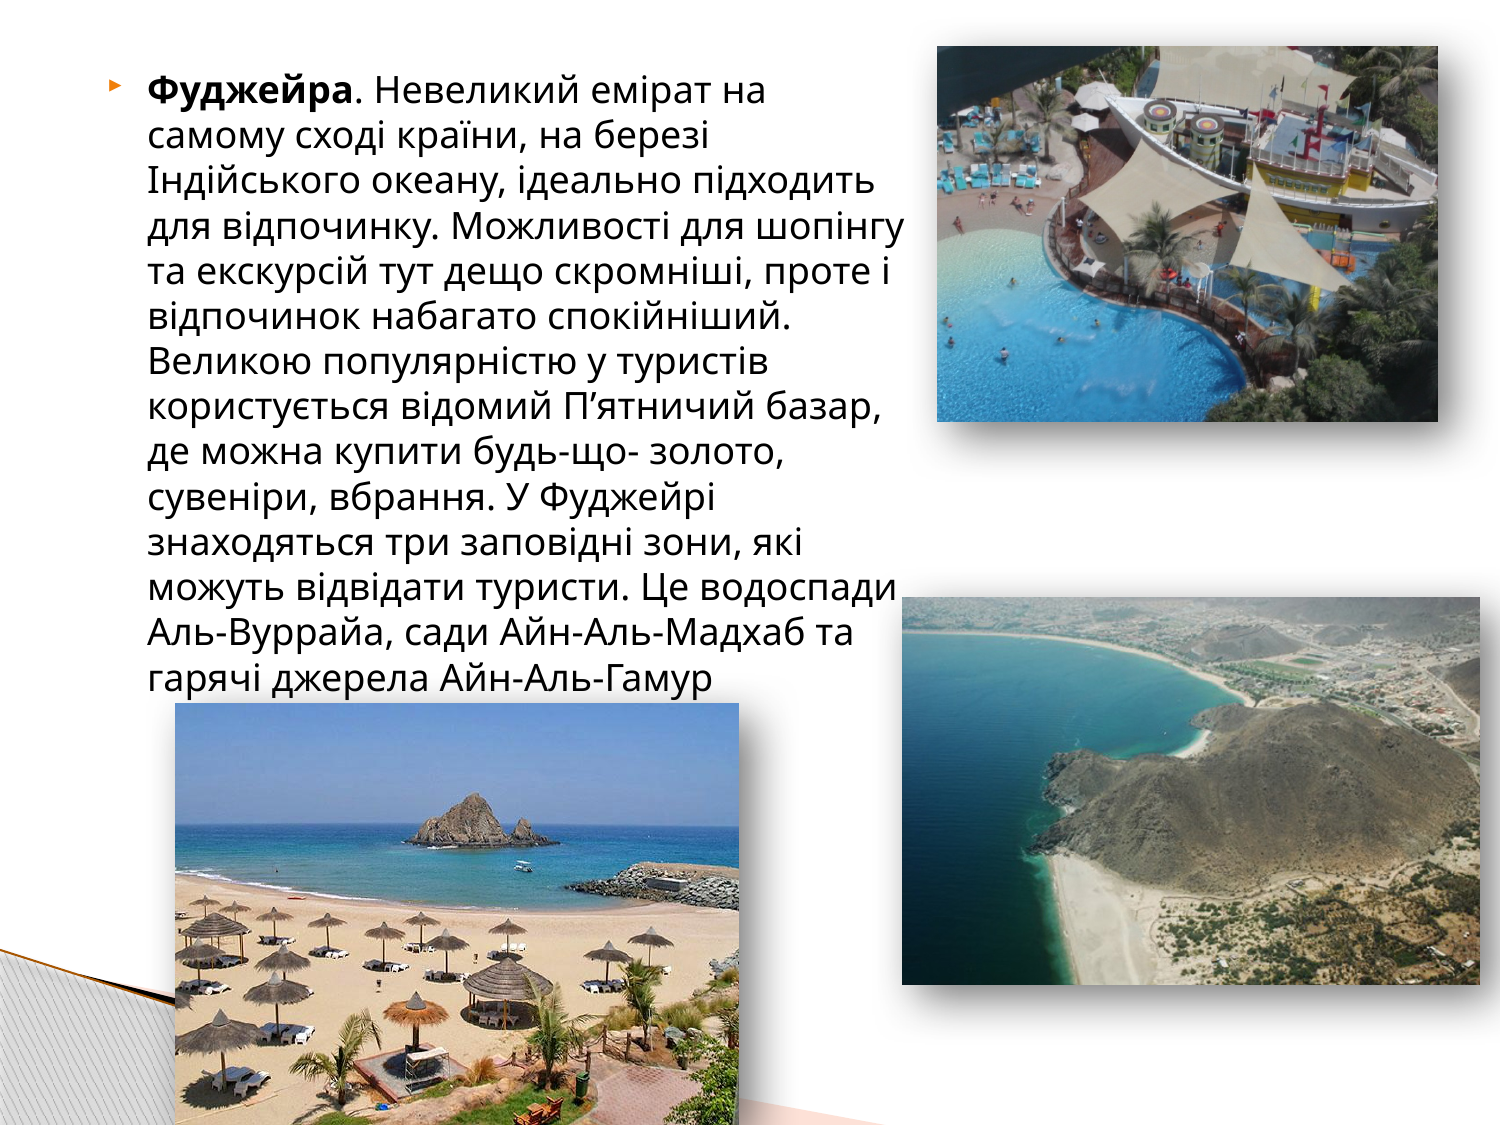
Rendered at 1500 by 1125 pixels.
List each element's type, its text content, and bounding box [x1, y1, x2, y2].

picture [902, 597, 1480, 985]
picture [175, 702, 739, 1125]
list Фуджейра. Невеликий емірат на самому сході країни, на березі Індійського океану, ідеально підходить для відпочинку. Можливості для шопінгу та екскурсій тут дещо скромніші, проте і відпочинок набагато спокійніший. Великою популярністю у туристів користується відомий П’ятничий базар, де можна купити будь-що- золото, сувеніри, вбрання. У Фуджейрі знаходяться три заповідні зони, які можуть відвідати туристи. Це водоспади Аль-Вуррайа, сади Айн-Аль-Мадхаб та гарячі джерела Айн-Аль-Гамур [75, 58, 926, 750]
picture [937, 46, 1438, 423]
